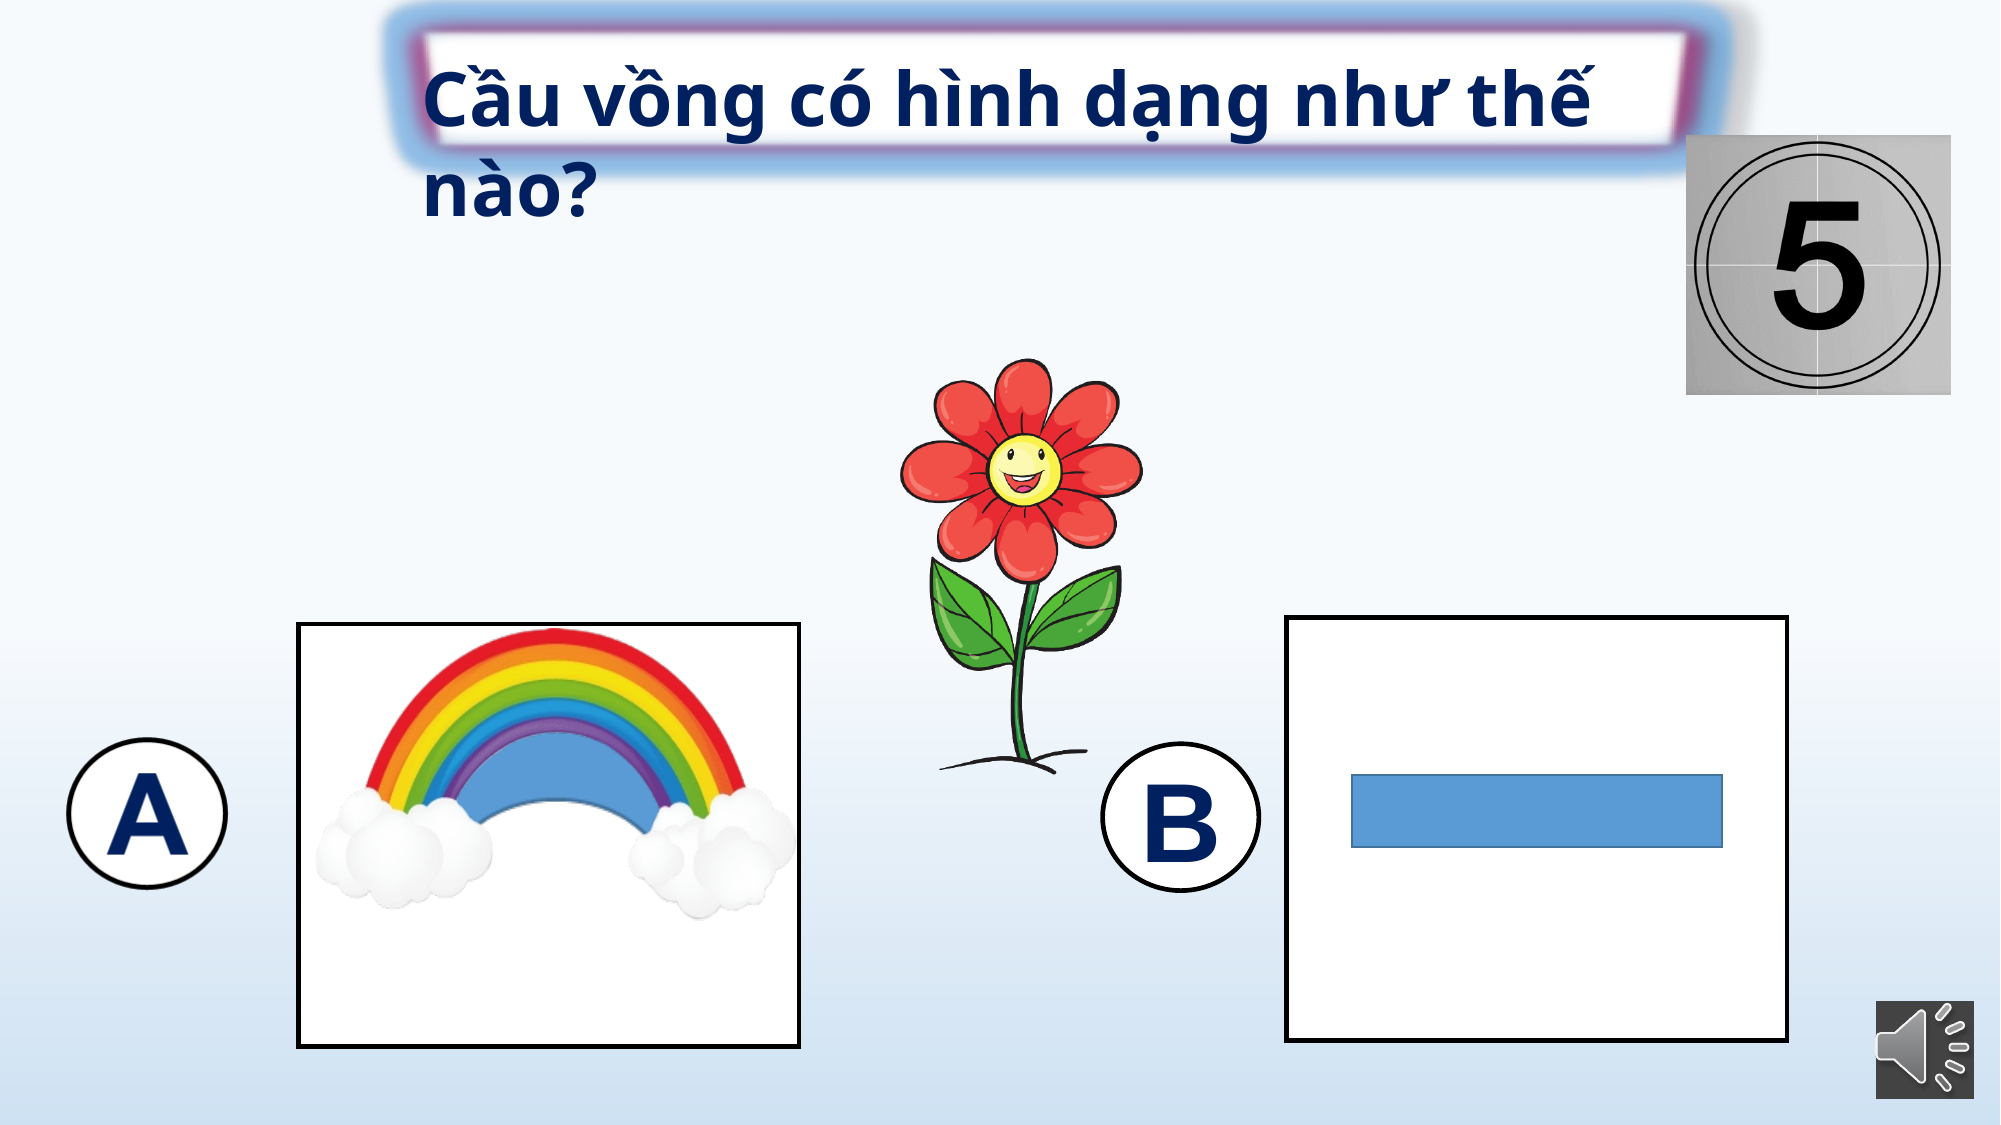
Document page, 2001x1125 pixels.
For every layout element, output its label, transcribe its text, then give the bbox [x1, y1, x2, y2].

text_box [1685, 134, 1952, 396]
picture [38, 709, 253, 949]
picture [1874, 999, 1975, 1100]
text_box [1351, 774, 1723, 848]
text_box [1285, 616, 1788, 1041]
text_box [297, 623, 800, 1048]
picture [356, 0, 1763, 180]
text_box B [1101, 742, 1260, 892]
picture [315, 628, 797, 922]
text_box Cầu vồng có hình dạng như thế nào? [407, 180, 1685, 239]
picture [896, 356, 1146, 775]
